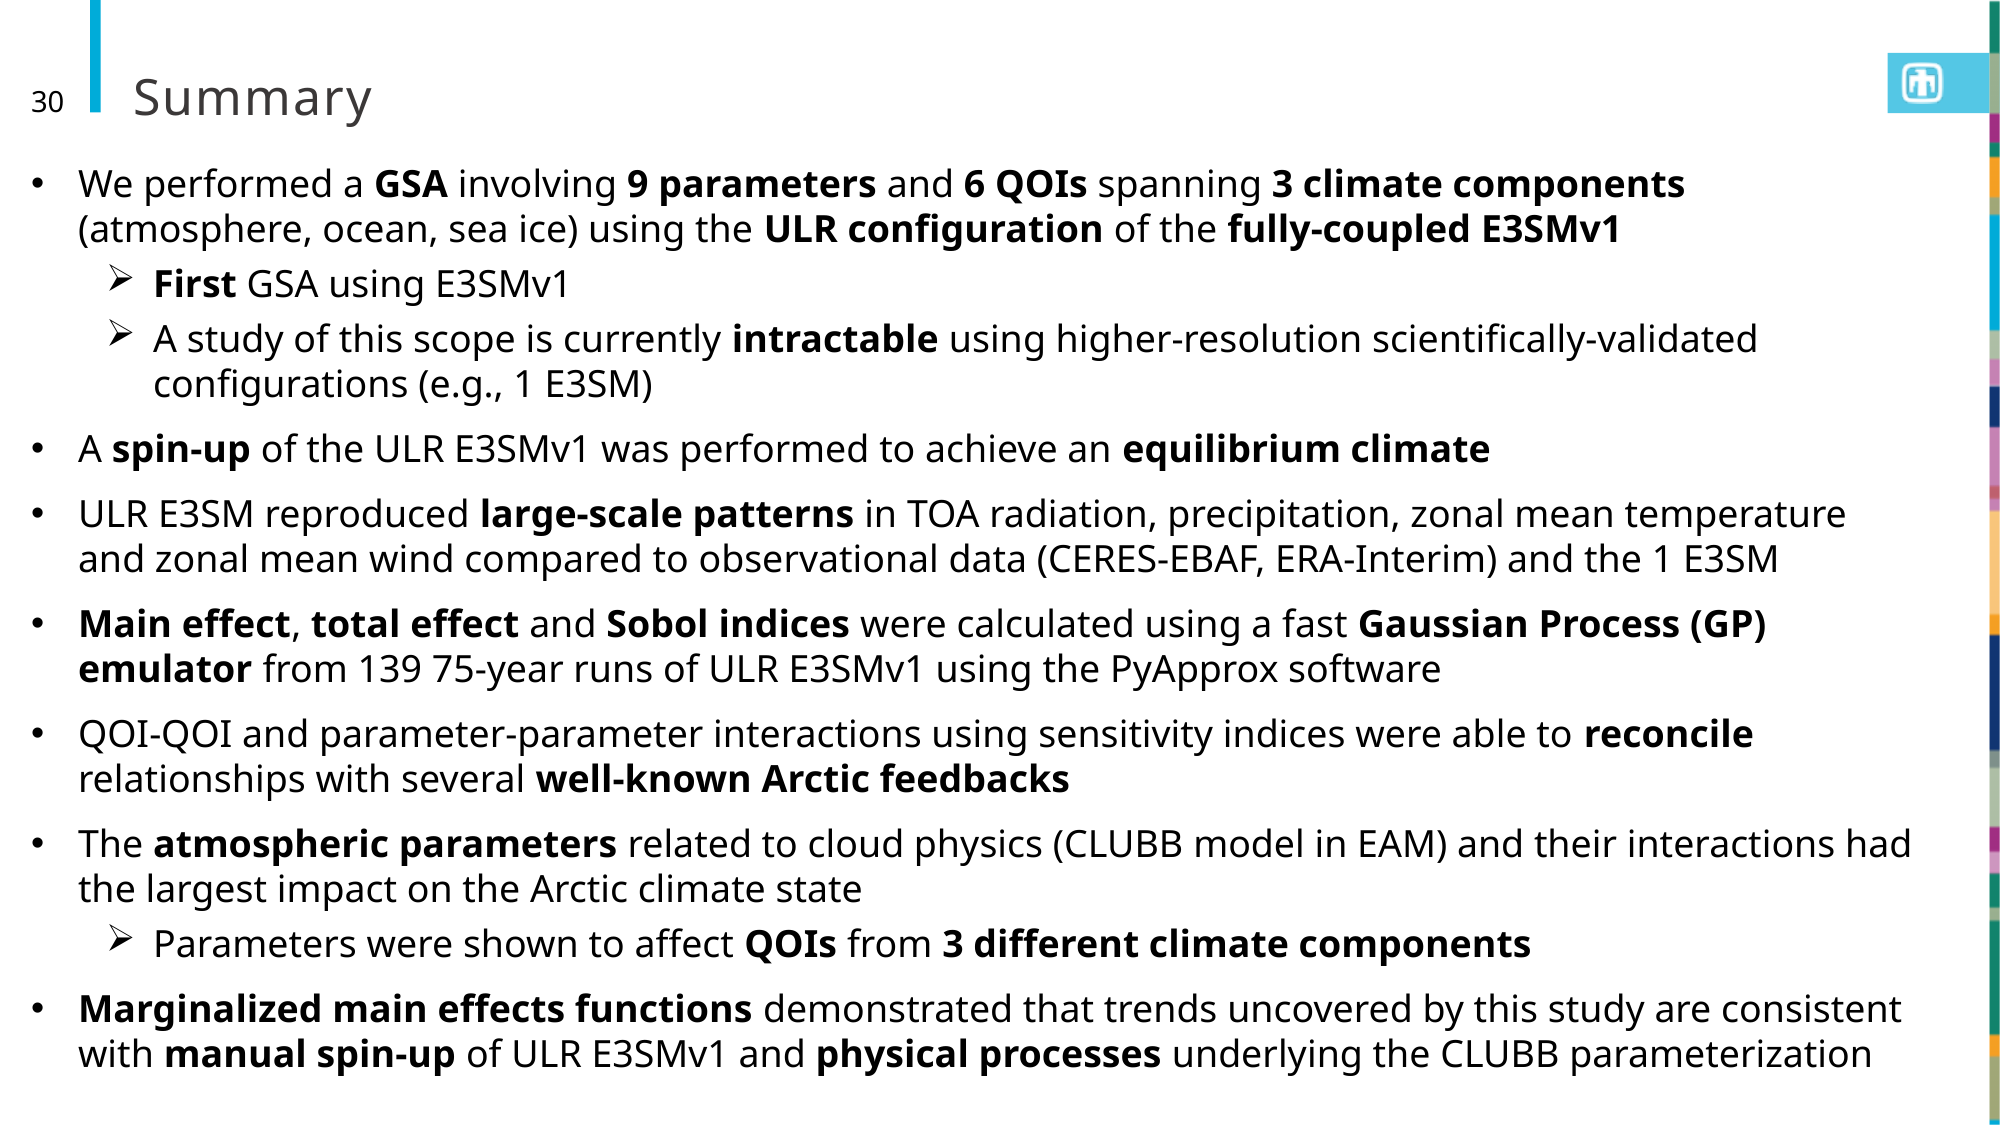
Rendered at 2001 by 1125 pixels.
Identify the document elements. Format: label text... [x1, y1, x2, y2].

picture [1990, 1, 1999, 215]
picture [1901, 62, 1944, 104]
title Summary [118, 39, 1769, 133]
slide_number 30 [10, 73, 80, 133]
picture [1990, 330, 1999, 1120]
